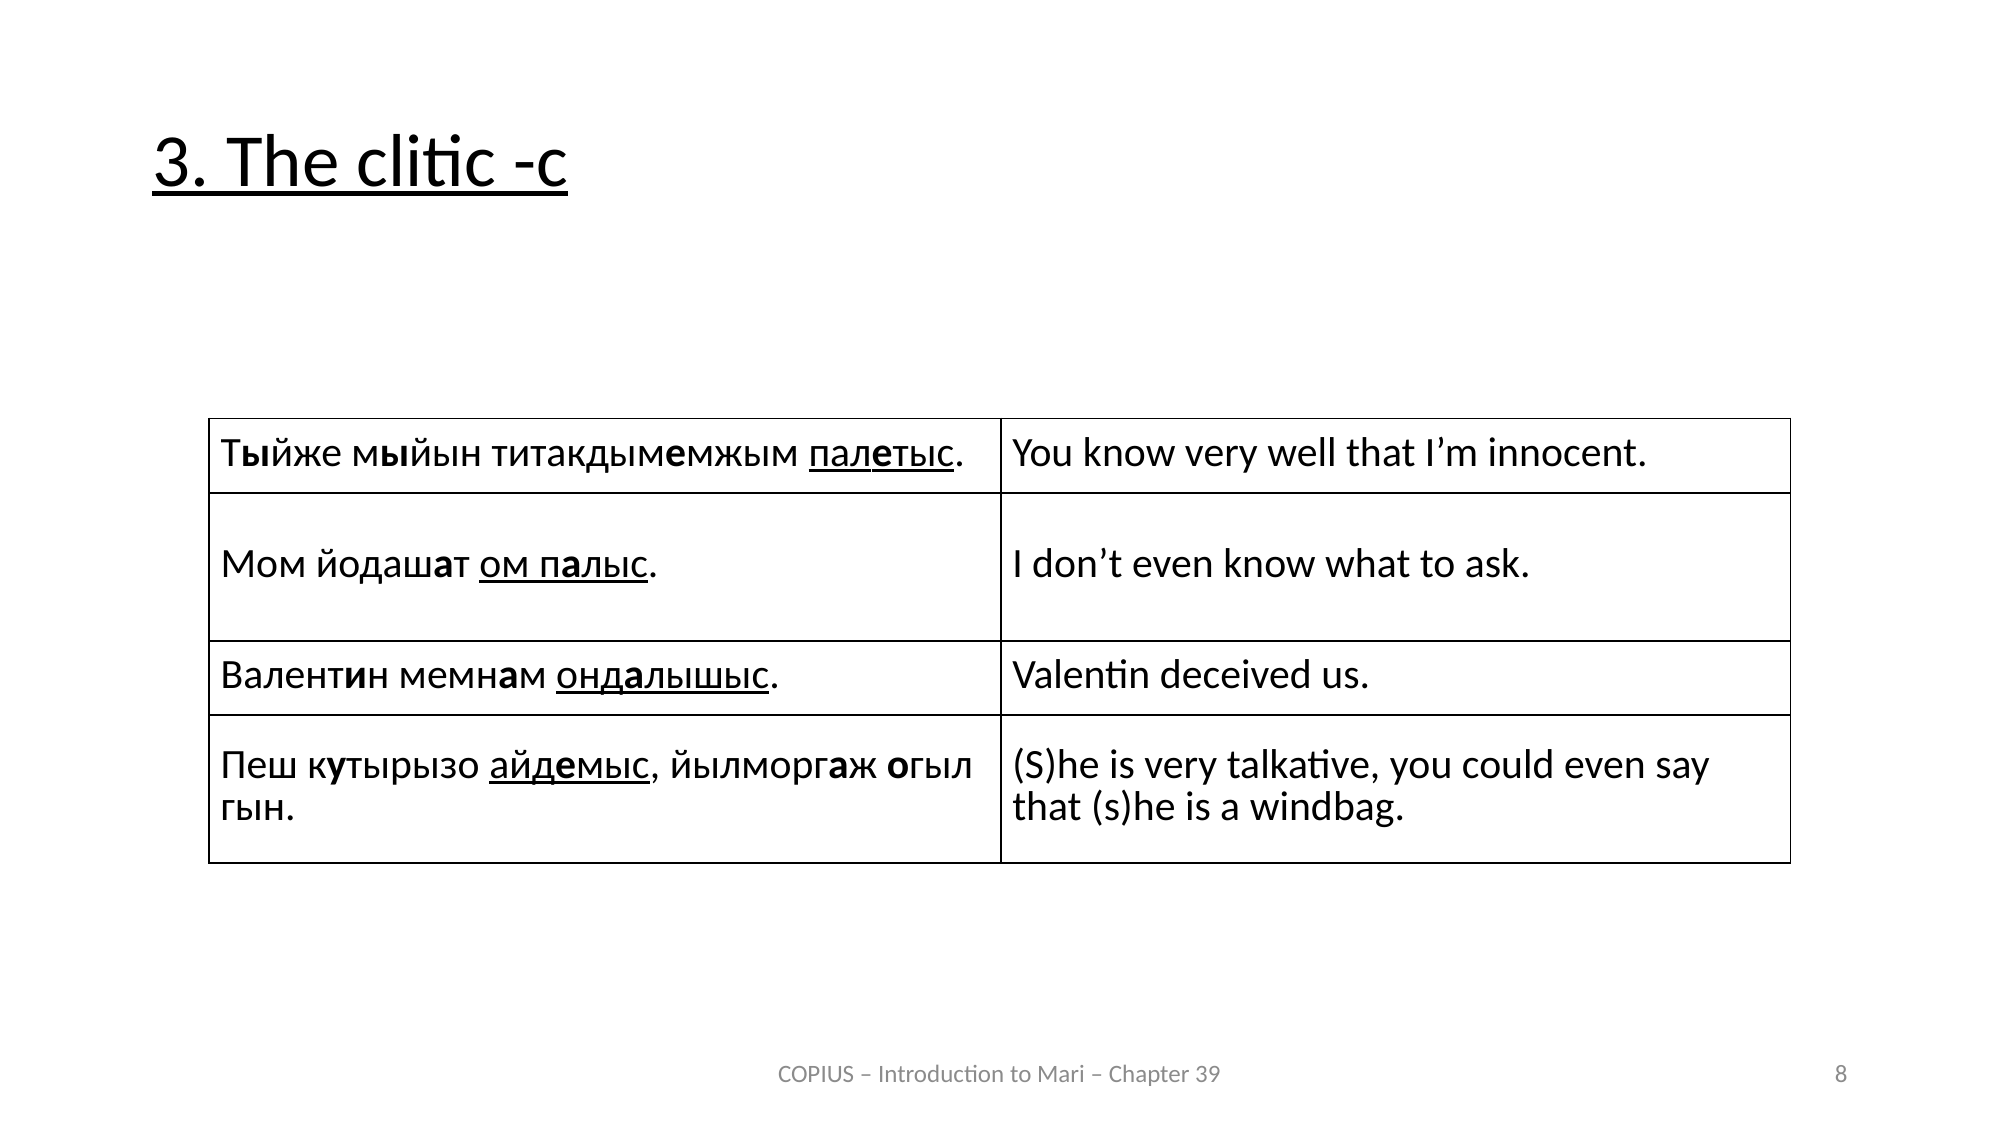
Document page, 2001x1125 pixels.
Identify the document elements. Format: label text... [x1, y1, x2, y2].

footer COPIUS – Introduction to Mari – Chapter 39 [662, 1042, 1338, 1103]
table_cell (S)he is very talkative, you could even say that (s)he is a windbag. [1002, 716, 1790, 862]
table_cell Валентин мемнам ондалышыс. [210, 642, 1000, 714]
table_cell Valentin deceived us. [1002, 642, 1790, 714]
table_header Тыйже мыйын титакдымемжым палетыс. [210, 419, 1000, 492]
table_cell I don’t even know what to ask. [1002, 494, 1790, 640]
table_cell Пеш кутырызо айдемыс, йылморгаж огыл гын. [210, 716, 1000, 862]
table_cell Мом йодашат ом палыс. [210, 494, 1000, 640]
slide_number 8 [1412, 1042, 1863, 1103]
table_header You know very well that I’m innocent. [1002, 419, 1790, 492]
list 3. The clitic -с [137, 113, 1863, 239]
